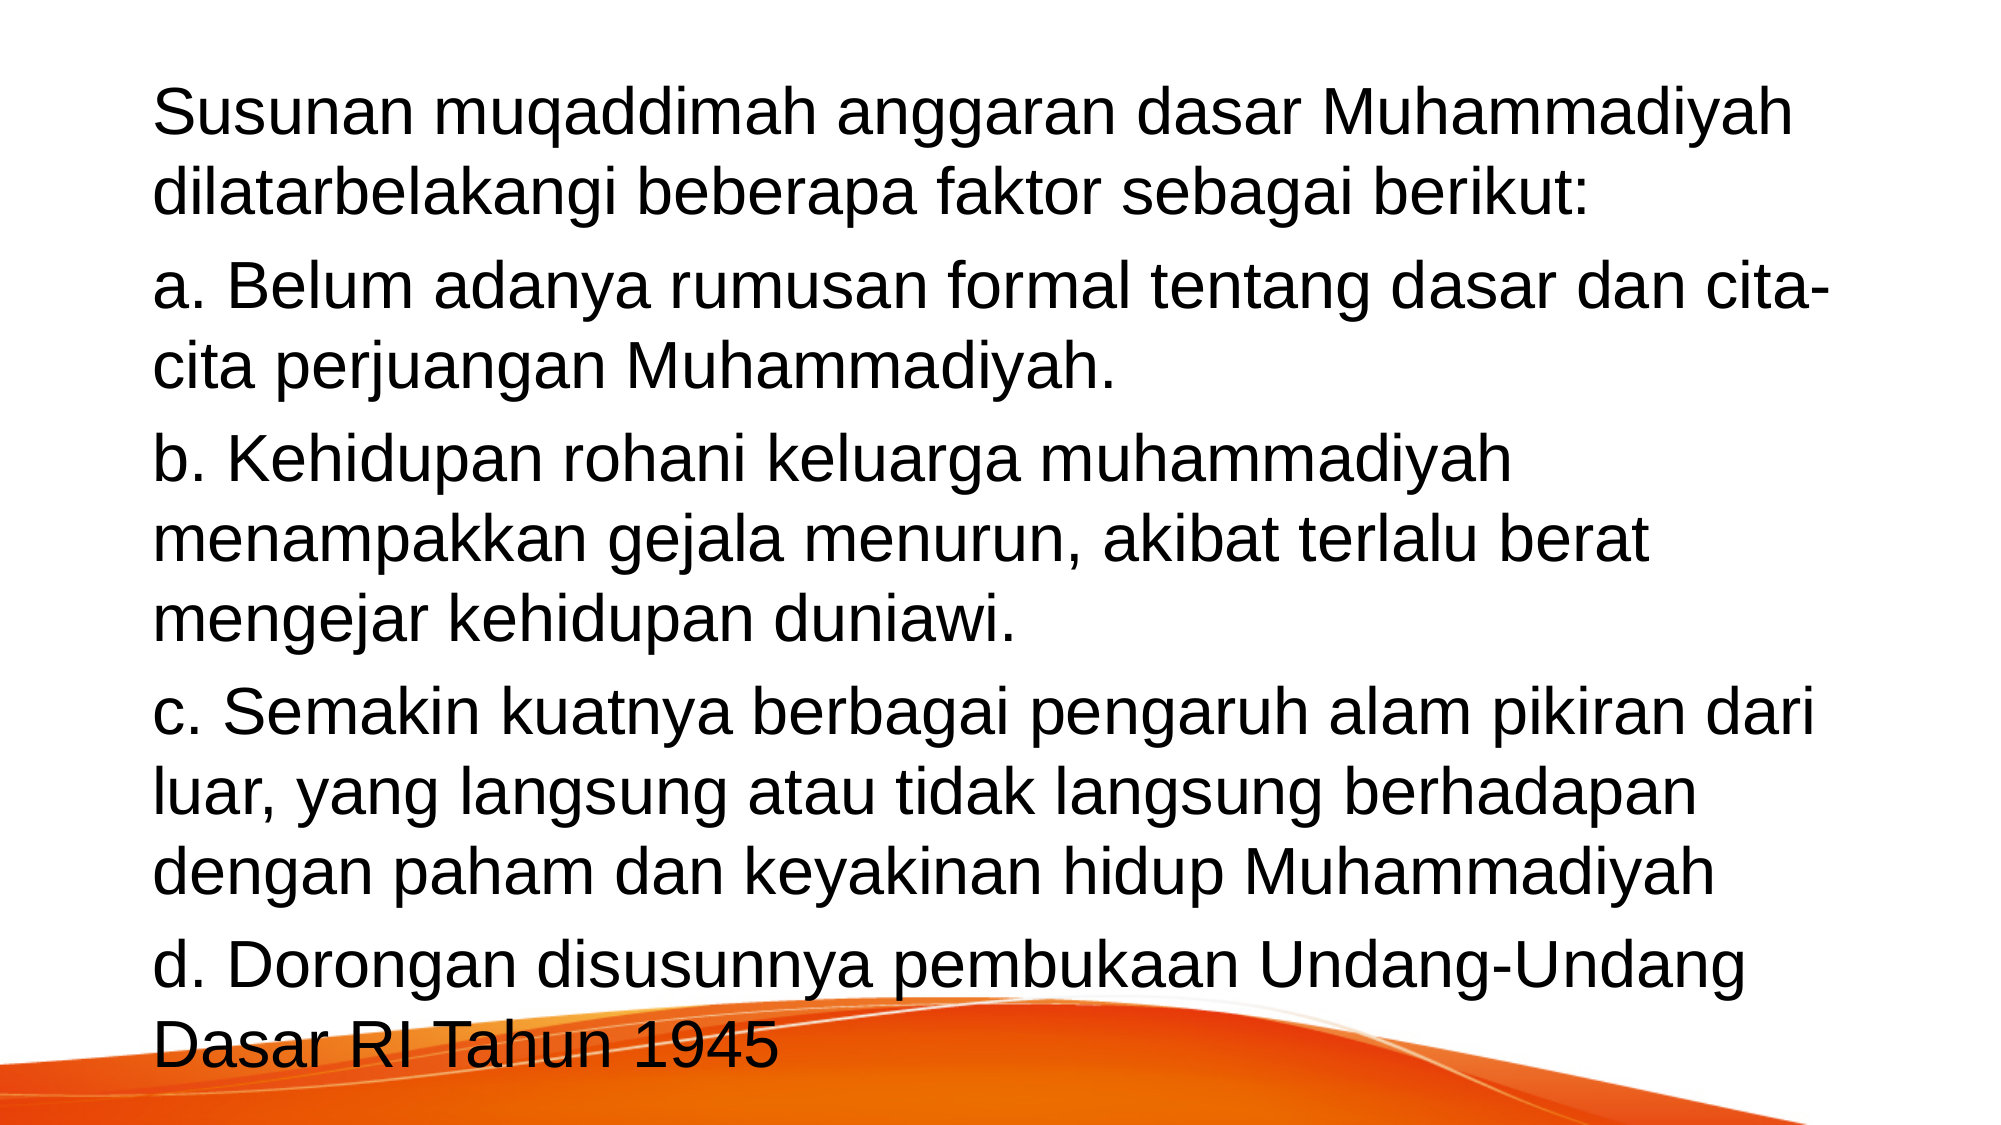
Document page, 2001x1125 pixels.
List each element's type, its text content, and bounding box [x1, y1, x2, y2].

picture [0, 0, 2000, 1125]
list Susunan muqaddimah anggaran dasar Muhammadiyah dilatarbelakangi beberapa faktor sebagai berikut: a. Belum adanya rumusan formal tentang dasar dan cita- cita perjuangan Muhammadiyah. b. Kehidupan rohani keluarga muhammadiyah menampakkan gejala menurun, akibat terlalu berat mengejar kehidupan duniawi. c. Semakin kuatnya berbagai pengaruh alam pikiran dari luar, yang langsung atau tidak langsung berhadapan dengan paham dan keyakinan hidup Muhammadiyah d. Dorongan disusunnya pembukaan Undang-Undang Dasar RI Tahun 1945 [137, 60, 1863, 1014]
